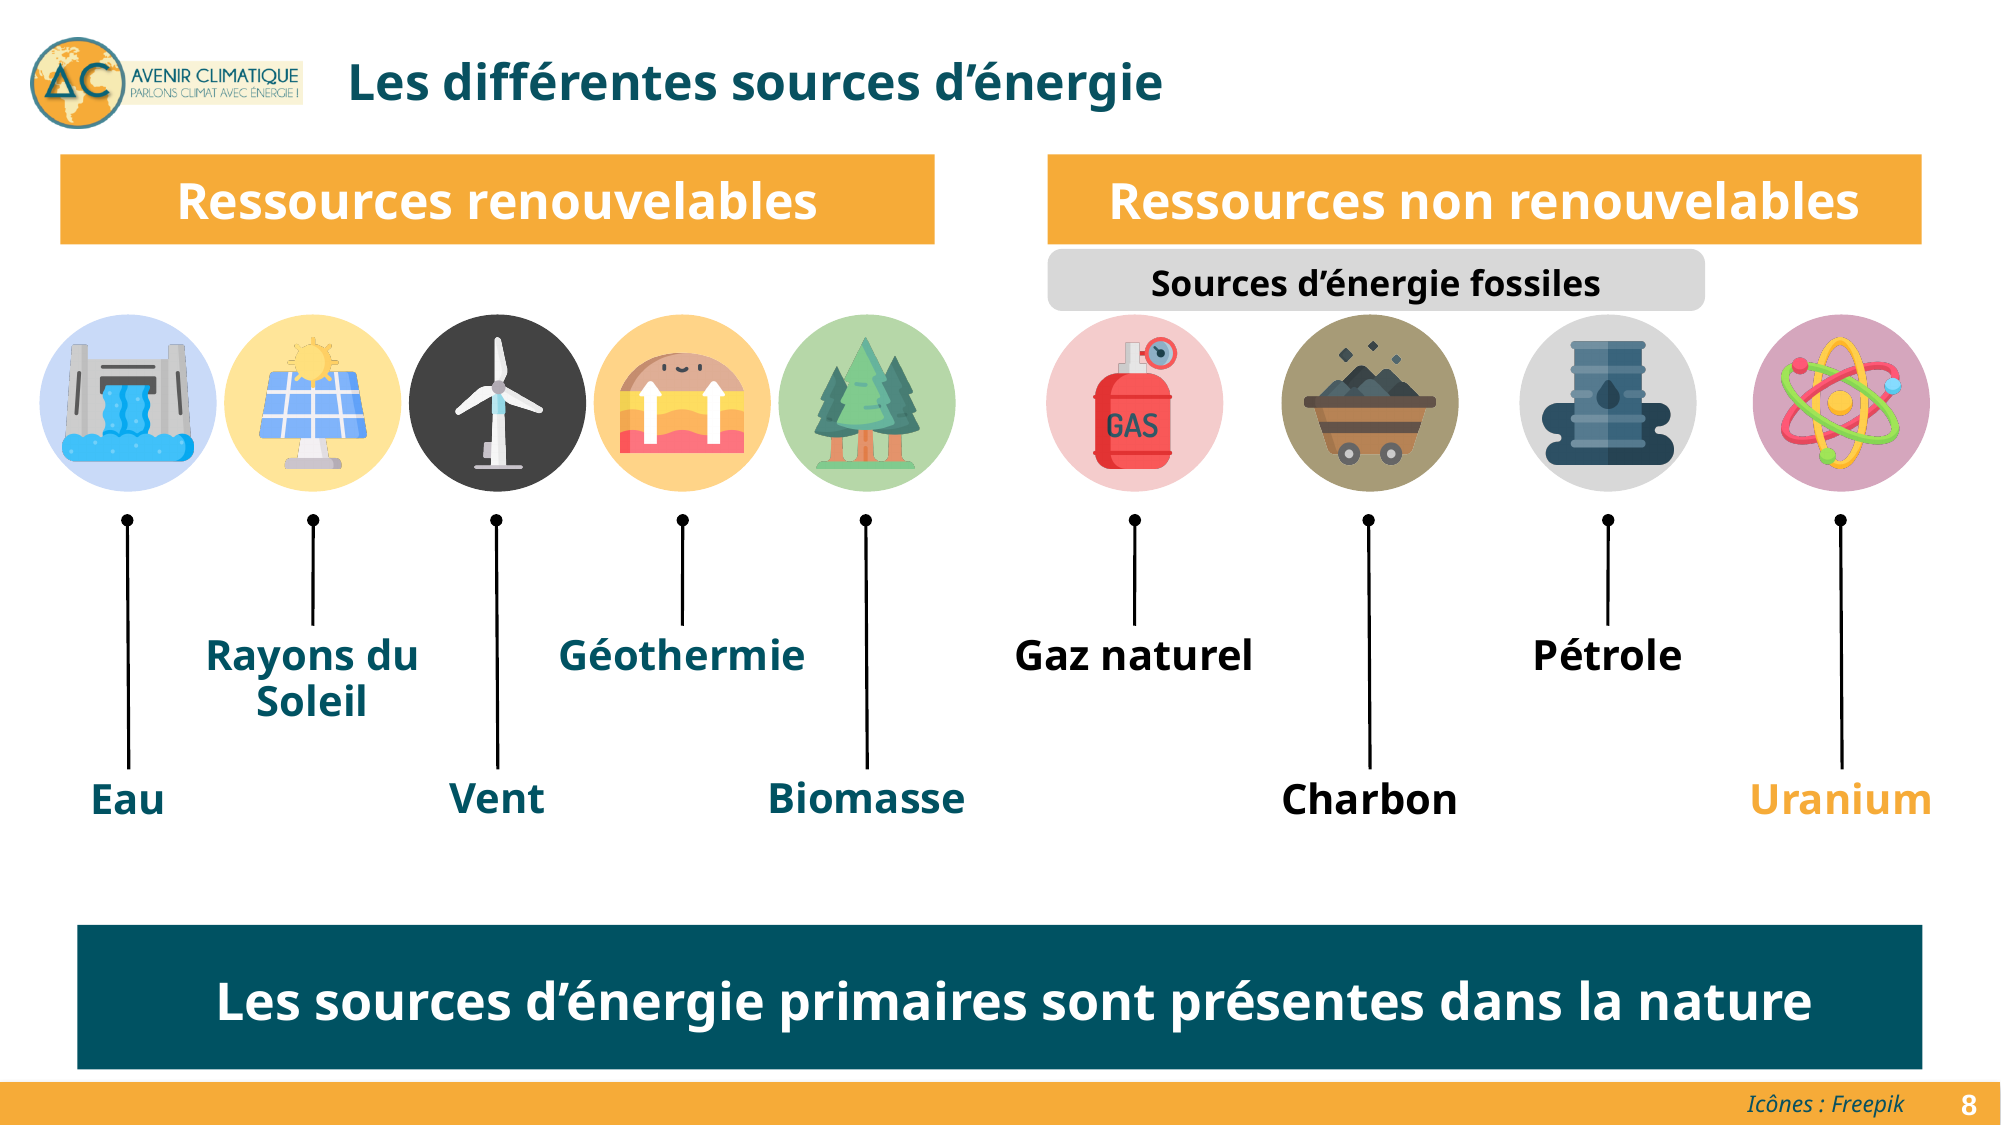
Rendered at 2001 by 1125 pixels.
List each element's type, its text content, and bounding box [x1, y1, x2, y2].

text_box Sources d’énergie fossiles [1047, 248, 1706, 311]
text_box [646, 314, 829, 689]
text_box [1016, 314, 1193, 689]
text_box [1195, 314, 1545, 832]
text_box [166, 314, 460, 736]
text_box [1694, 314, 1988, 832]
text_box Les sources d’énergie primaires sont présentes dans la nature [77, 924, 1923, 1070]
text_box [5, 314, 251, 832]
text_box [1461, 314, 1692, 689]
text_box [720, 314, 1014, 832]
title Les différentes sources d’énergie [332, 0, 1650, 161]
slide_number ‹#› [1920, 1082, 1993, 1125]
text_box Ressources renouvelables [60, 154, 935, 245]
text_box Ressources non renouvelables [1047, 154, 1922, 245]
text_box Icônes : Freepik [1603, 1082, 1920, 1125]
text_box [350, 314, 645, 832]
picture [30, 37, 303, 129]
